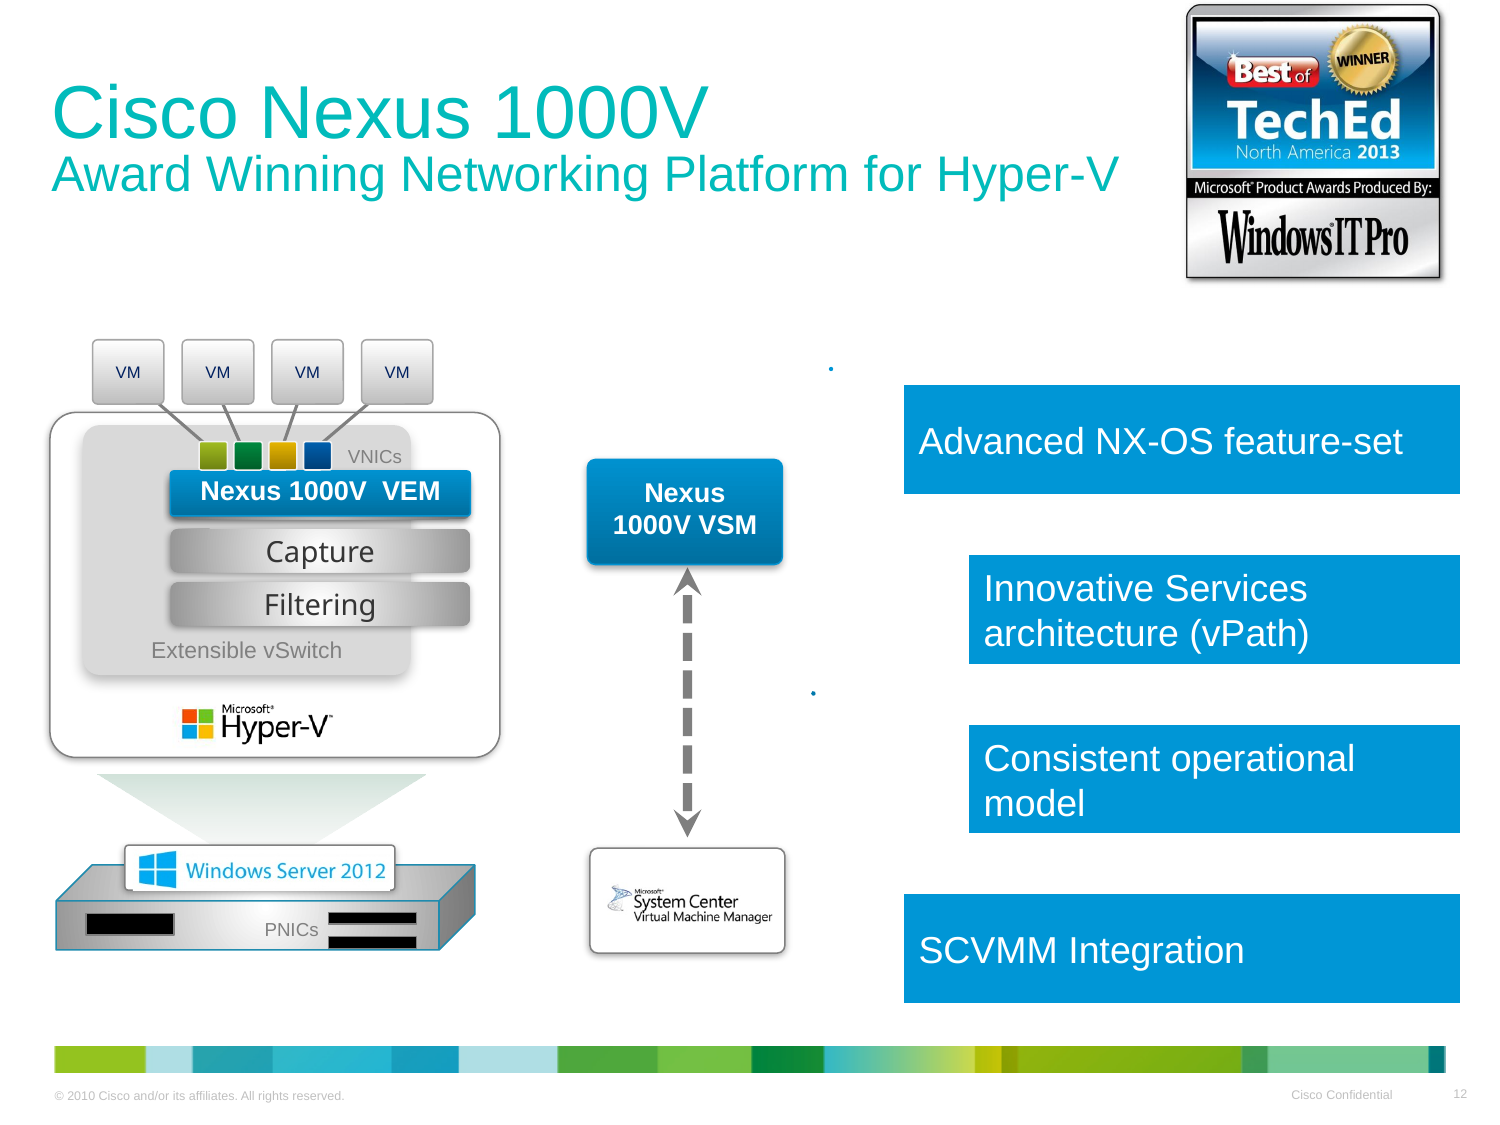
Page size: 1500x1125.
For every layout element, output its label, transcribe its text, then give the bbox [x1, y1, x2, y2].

picture [54, 1046, 1446, 1073]
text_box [589, 847, 786, 954]
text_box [92, 339, 451, 476]
text_box [97, 774, 426, 842]
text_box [124, 844, 396, 891]
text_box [55, 864, 476, 951]
text_box [681, 574, 694, 580]
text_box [49, 412, 501, 758]
text_box Nexus 1000V VSM [586, 458, 784, 566]
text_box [808, 276, 1463, 1013]
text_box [82, 424, 471, 676]
text_box [681, 825, 694, 838]
title Cisco Nexus 1000V Award Winning Networking Platform for Hyper-V [37, 70, 1176, 209]
picture [1181, 0, 1451, 288]
